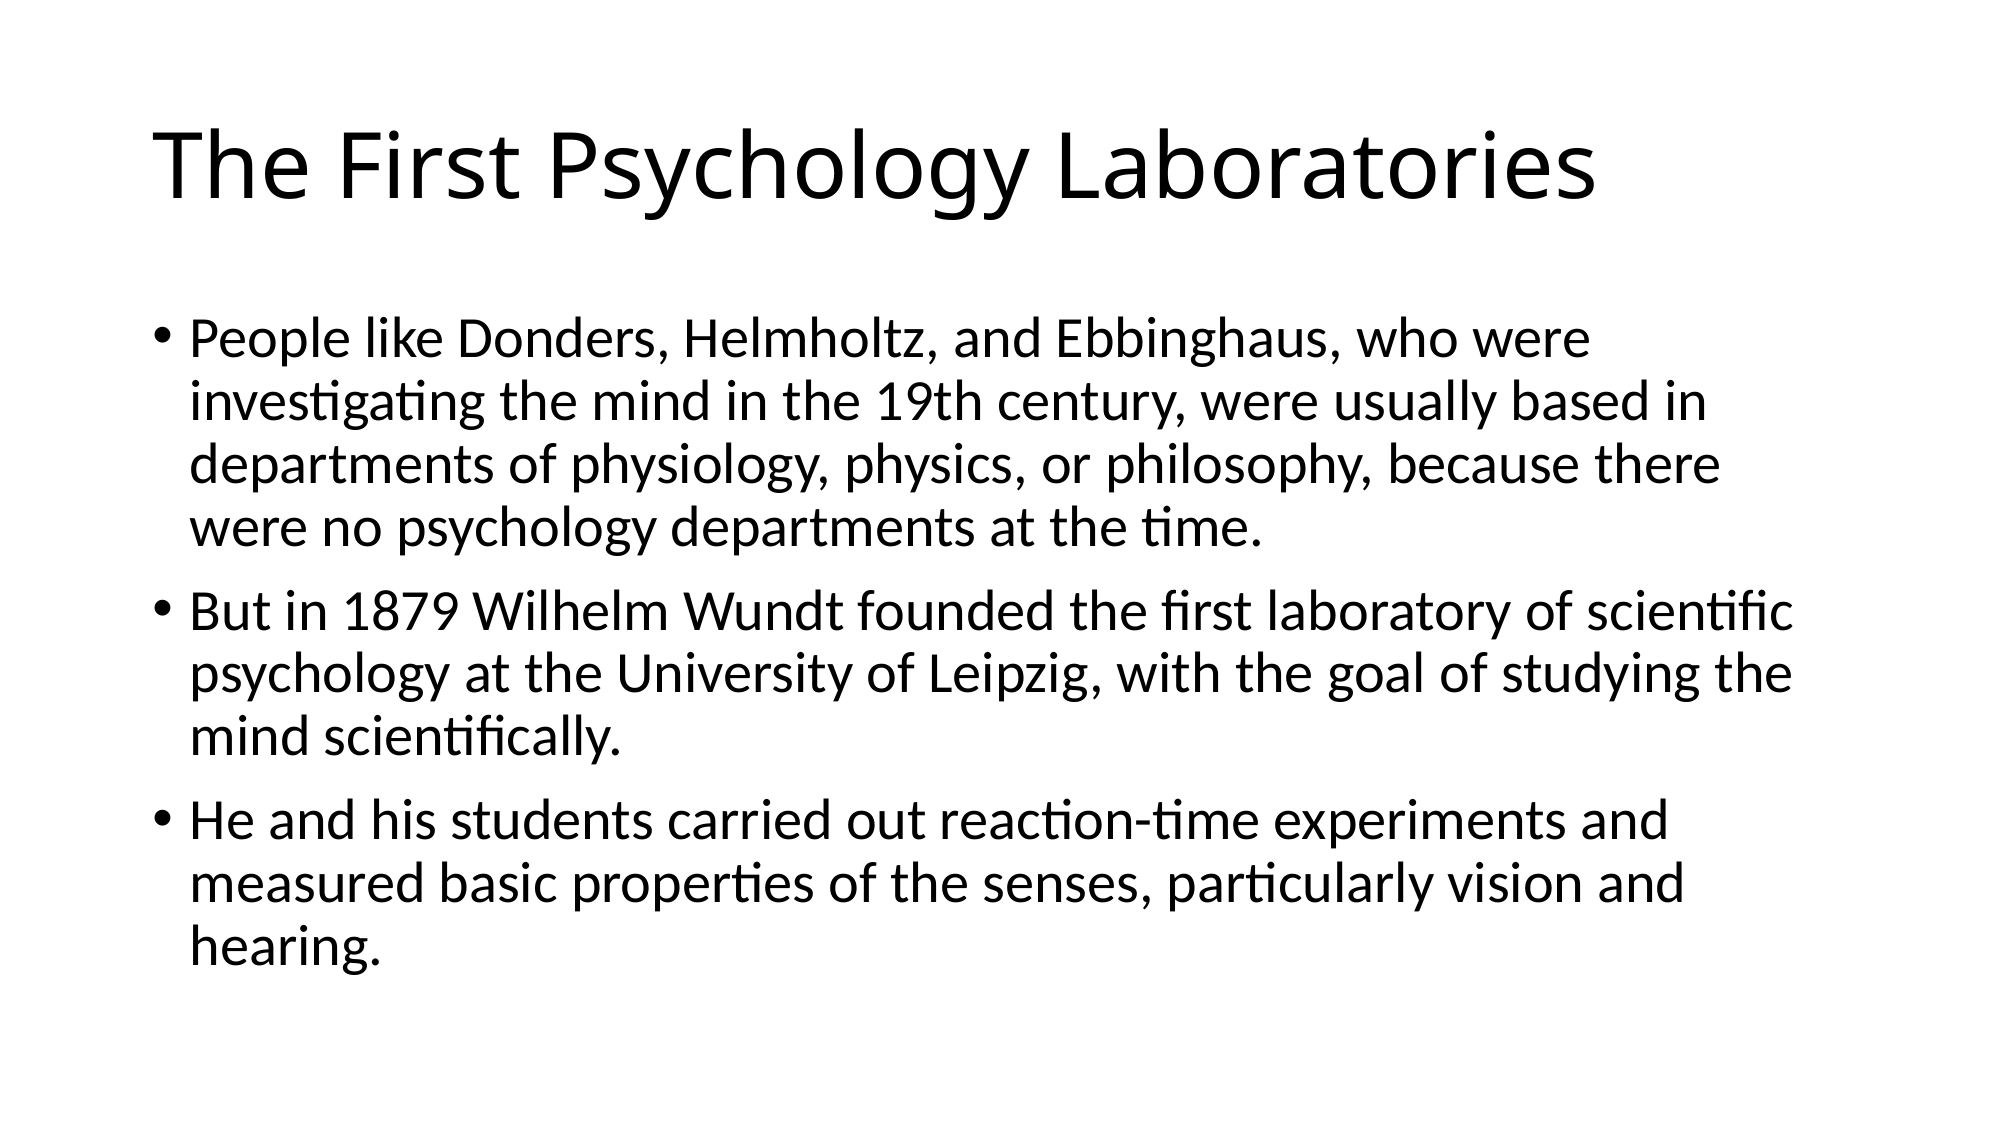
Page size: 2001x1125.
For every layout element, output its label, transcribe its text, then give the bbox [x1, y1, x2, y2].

list People like Donders, Helmholtz, and Ebbinghaus, who were investigating the mind in the 19th century, were usually based in departments of physiology, physics, or philosophy, because there were no psychology departments at the time. But in 1879 Wilhelm Wundt founded the first laboratory of scientific psychology at the University of Leipzig, with the goal of studying the mind scientifically. He and his students carried out reaction-time experiments and measured basic properties of the senses, particularly vision and hearing. [137, 299, 1863, 1014]
title The First Psychology Laboratories [137, 59, 1863, 278]
